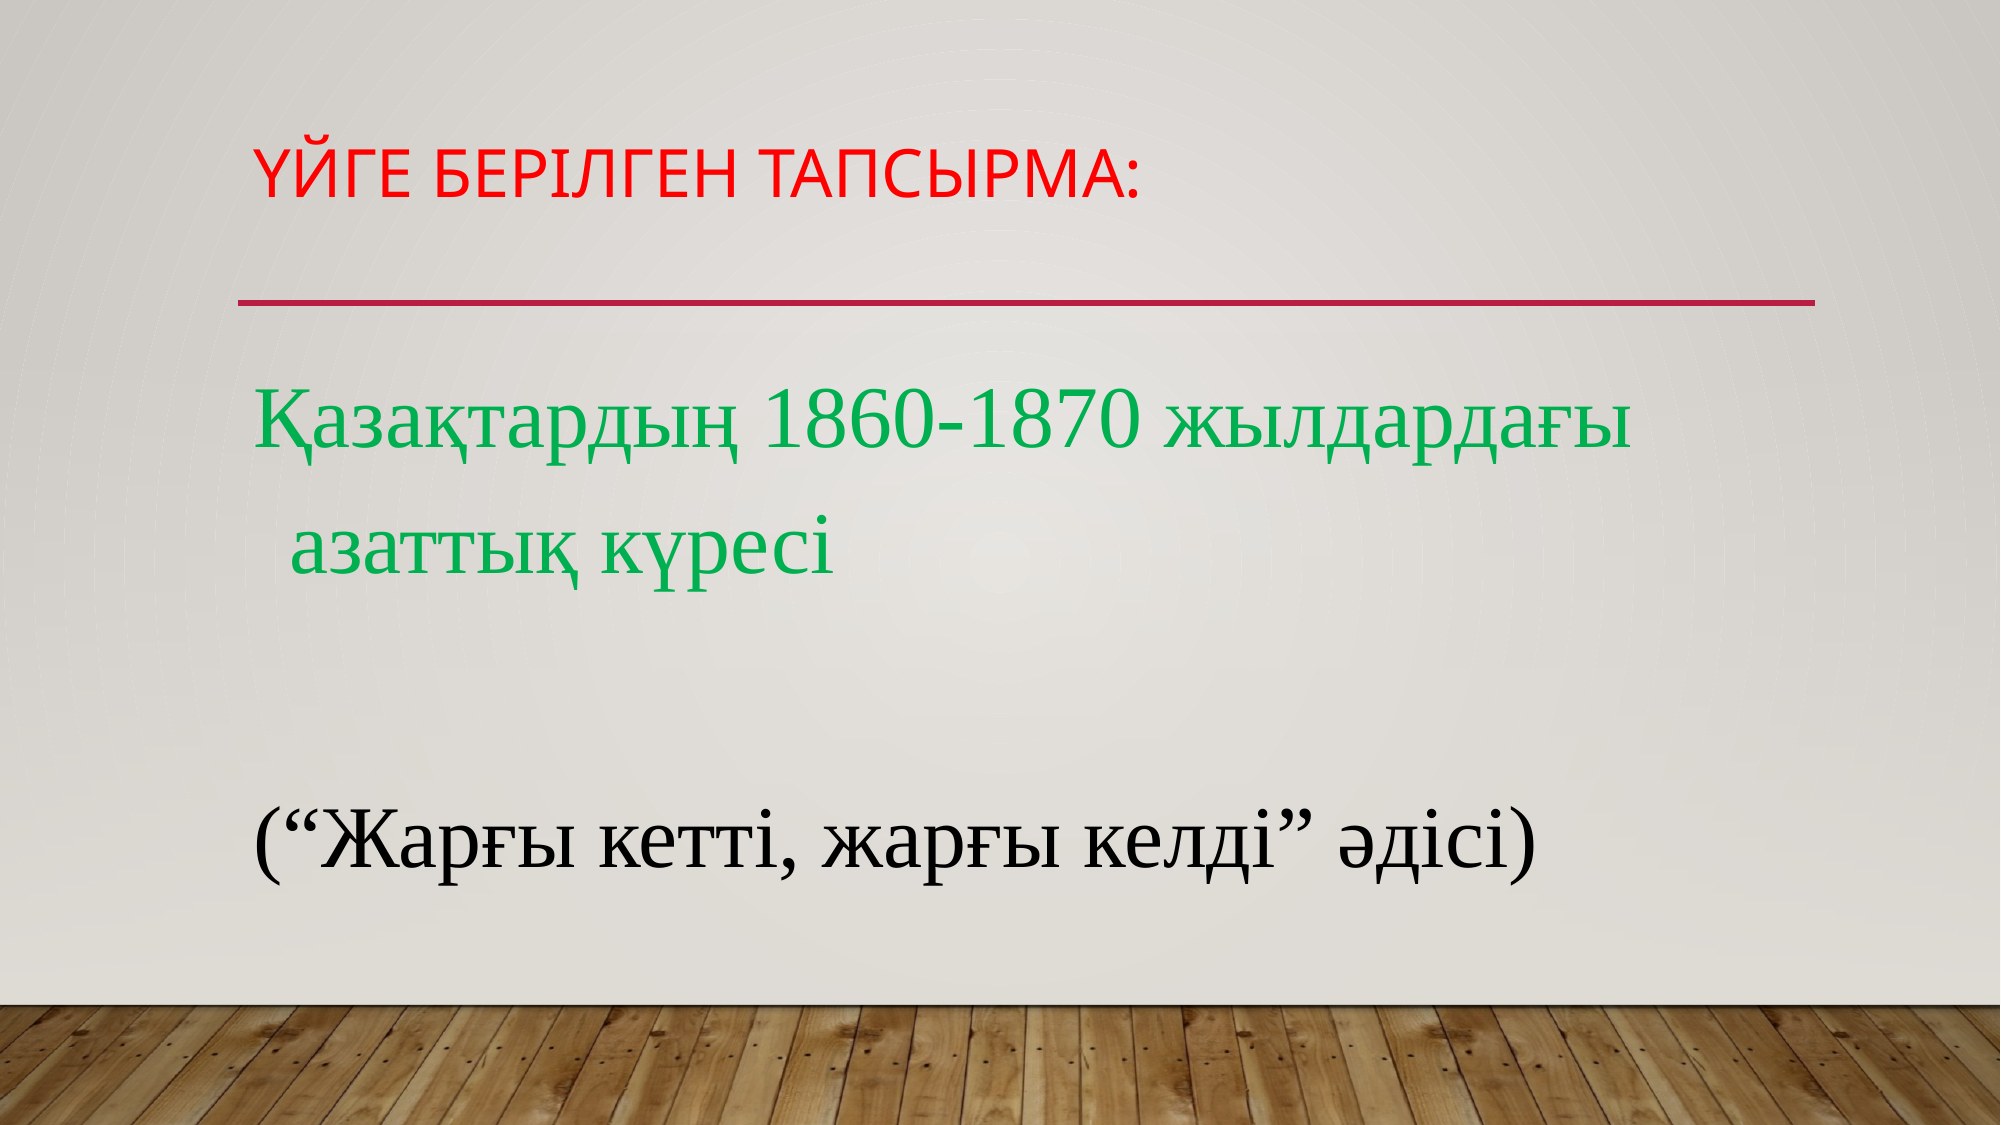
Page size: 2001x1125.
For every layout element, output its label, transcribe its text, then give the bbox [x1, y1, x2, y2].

picture [0, 1005, 2000, 1125]
list Қазақтардың 1860-1870 жылдардағы азаттық күресі (“Жарғы кетті, жарғы келді” әдісі) [238, 330, 1814, 897]
title Үйге берілген тапсырма: [238, 131, 1814, 305]
